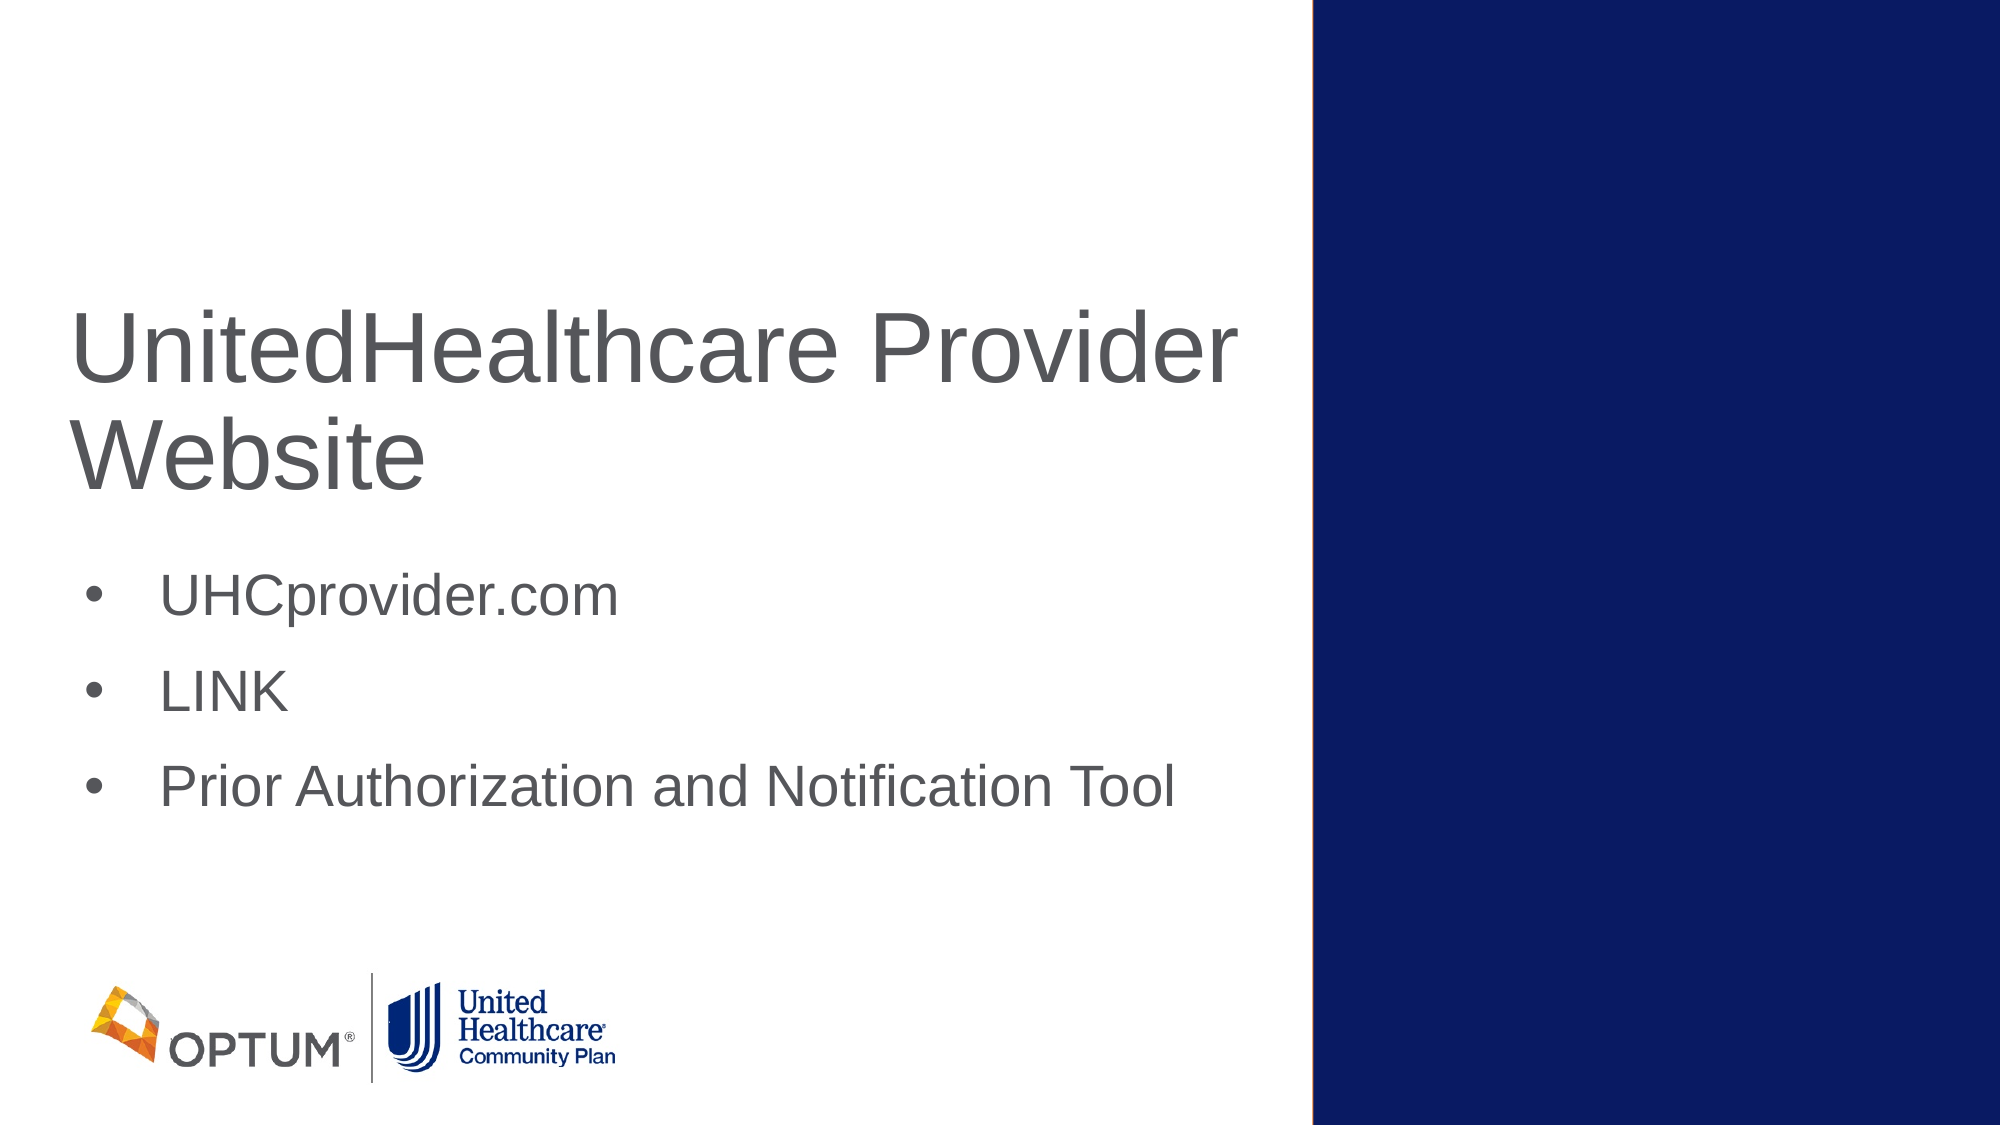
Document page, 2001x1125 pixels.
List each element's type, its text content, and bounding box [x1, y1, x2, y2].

picture [84, 969, 620, 1085]
title UnitedHealthcare Provider Website [69, 156, 1248, 512]
text_box [1313, 0, 2000, 1125]
list UHCprovider.com LINK Prior Authorization and Notification Tool [84, 562, 1262, 969]
